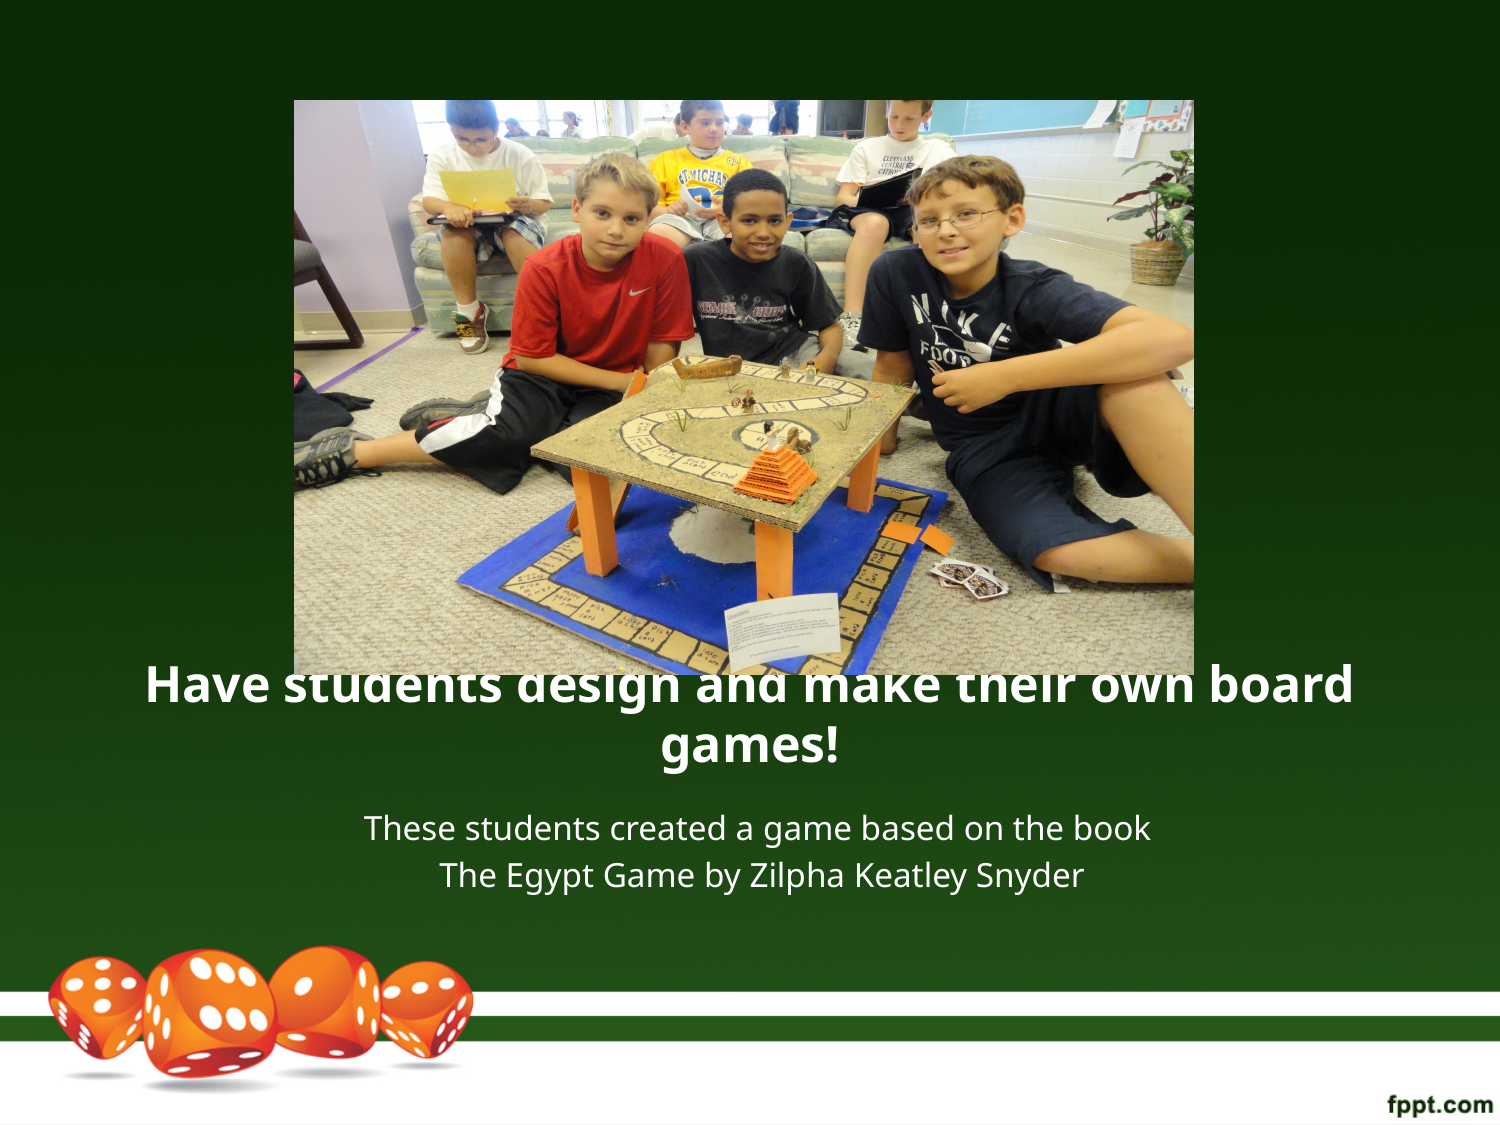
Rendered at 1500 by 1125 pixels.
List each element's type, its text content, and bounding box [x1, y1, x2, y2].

picture [0, 0, 1500, 1125]
title Have students design and make their own board games! [74, 687, 1426, 781]
list These students created a game based on the book The Egypt Game by Zilpha Keatley Snyder [312, 799, 1213, 908]
